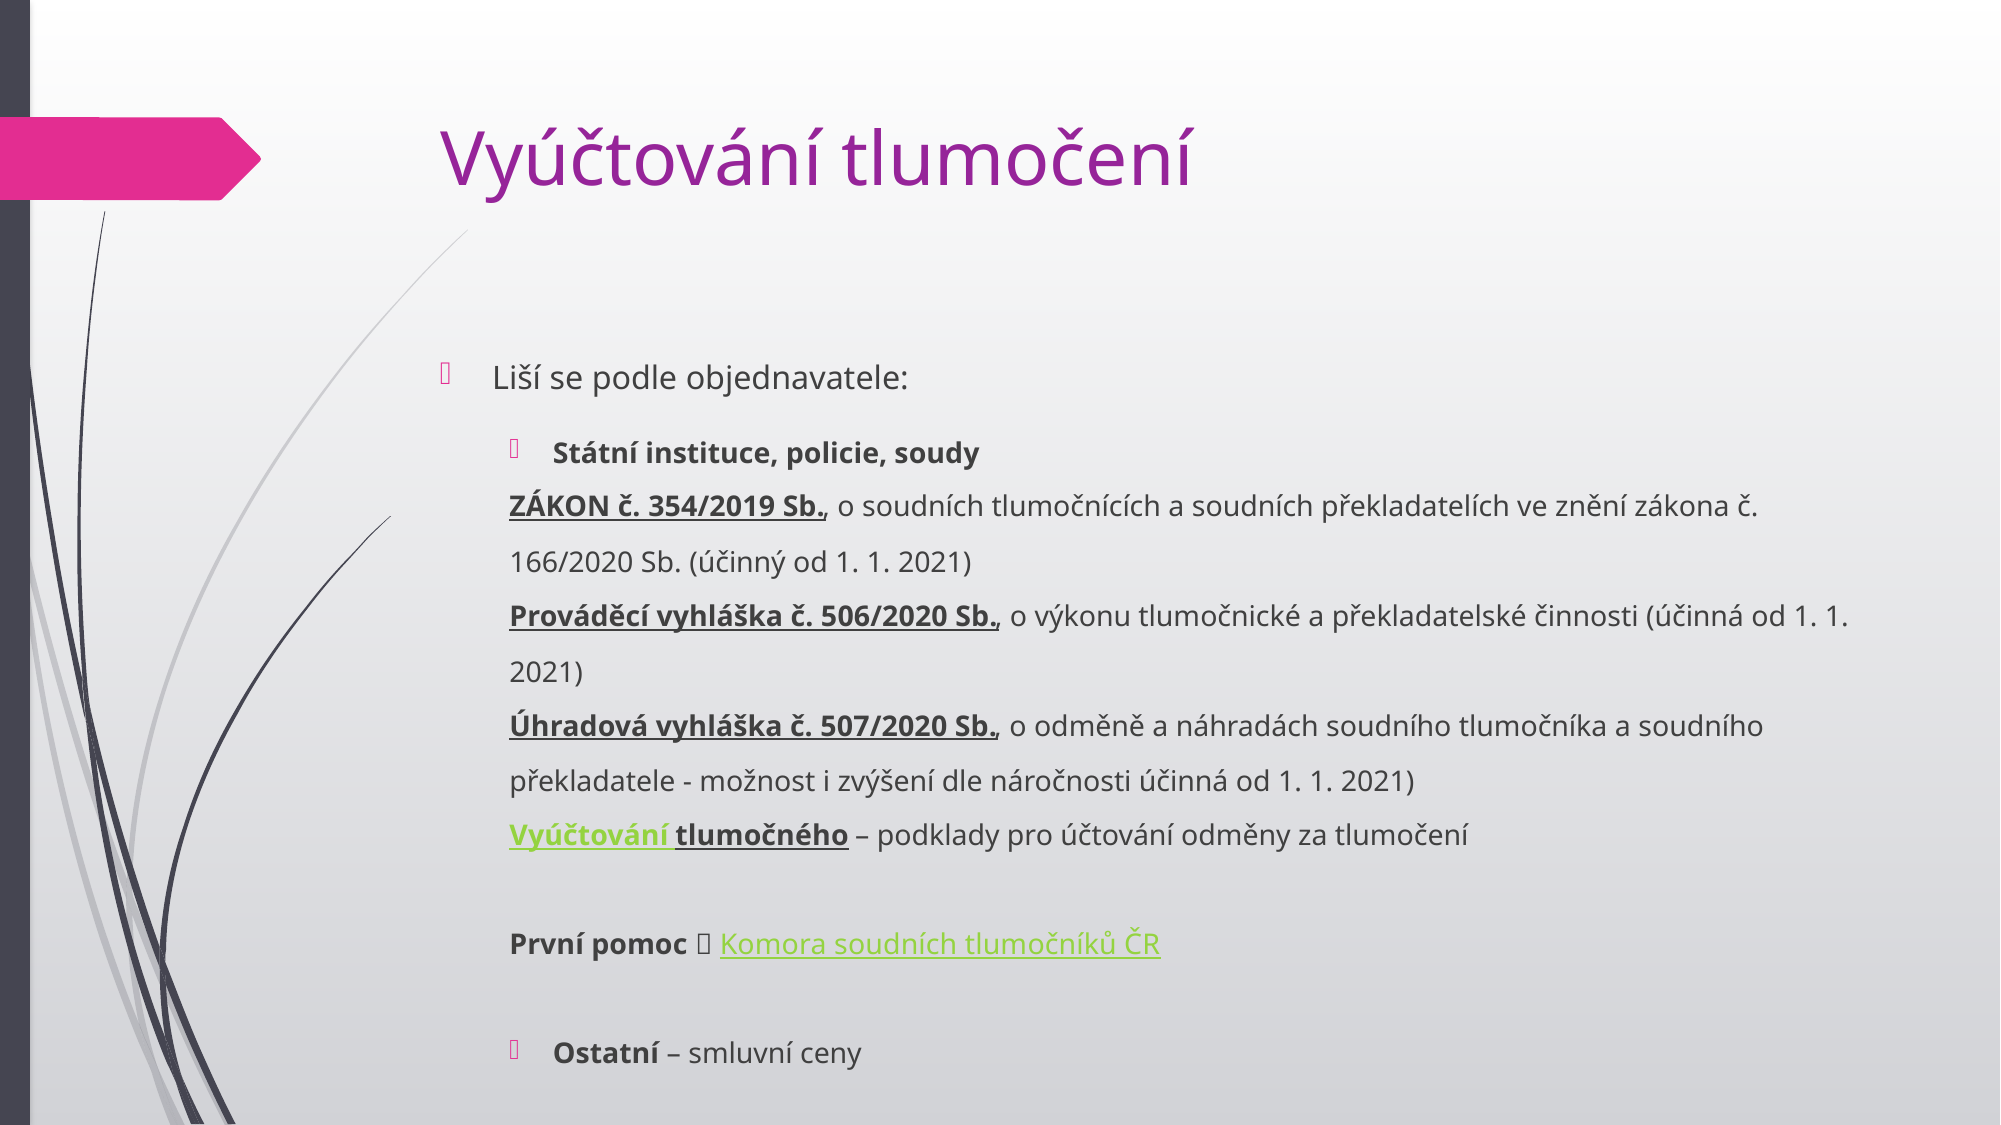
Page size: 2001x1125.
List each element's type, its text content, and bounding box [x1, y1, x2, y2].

title Vyúčtování tlumočení [425, 102, 1888, 313]
list Liší se podle objednavatele: Státní instituce, policie, soudy ZÁKON č. 354/2019 Sb., o soudních tlumočnících a soudních překladatelích ve znění zákona č. 166/2020 Sb. (účinný od 1. 1. 2021) Prováděcí vyhláška č. 506/2020 Sb., o výkonu tlumočnické a překladatelské činnosti (účinná od 1. 1. 2021) Úhradová vyhláška č. 507/2020 Sb., o odměně a náhradách soudního tlumočníka a soudního překladatele - možnost i zvýšení dle náročnosti účinná od 1. 1. 2021) Vyúčtování tlumočného – podklady pro účtování odměny za tlumočení První pomoc  Komora soudních tlumočníků ČR Ostatní – smluvní ceny [424, 350, 1888, 1078]
